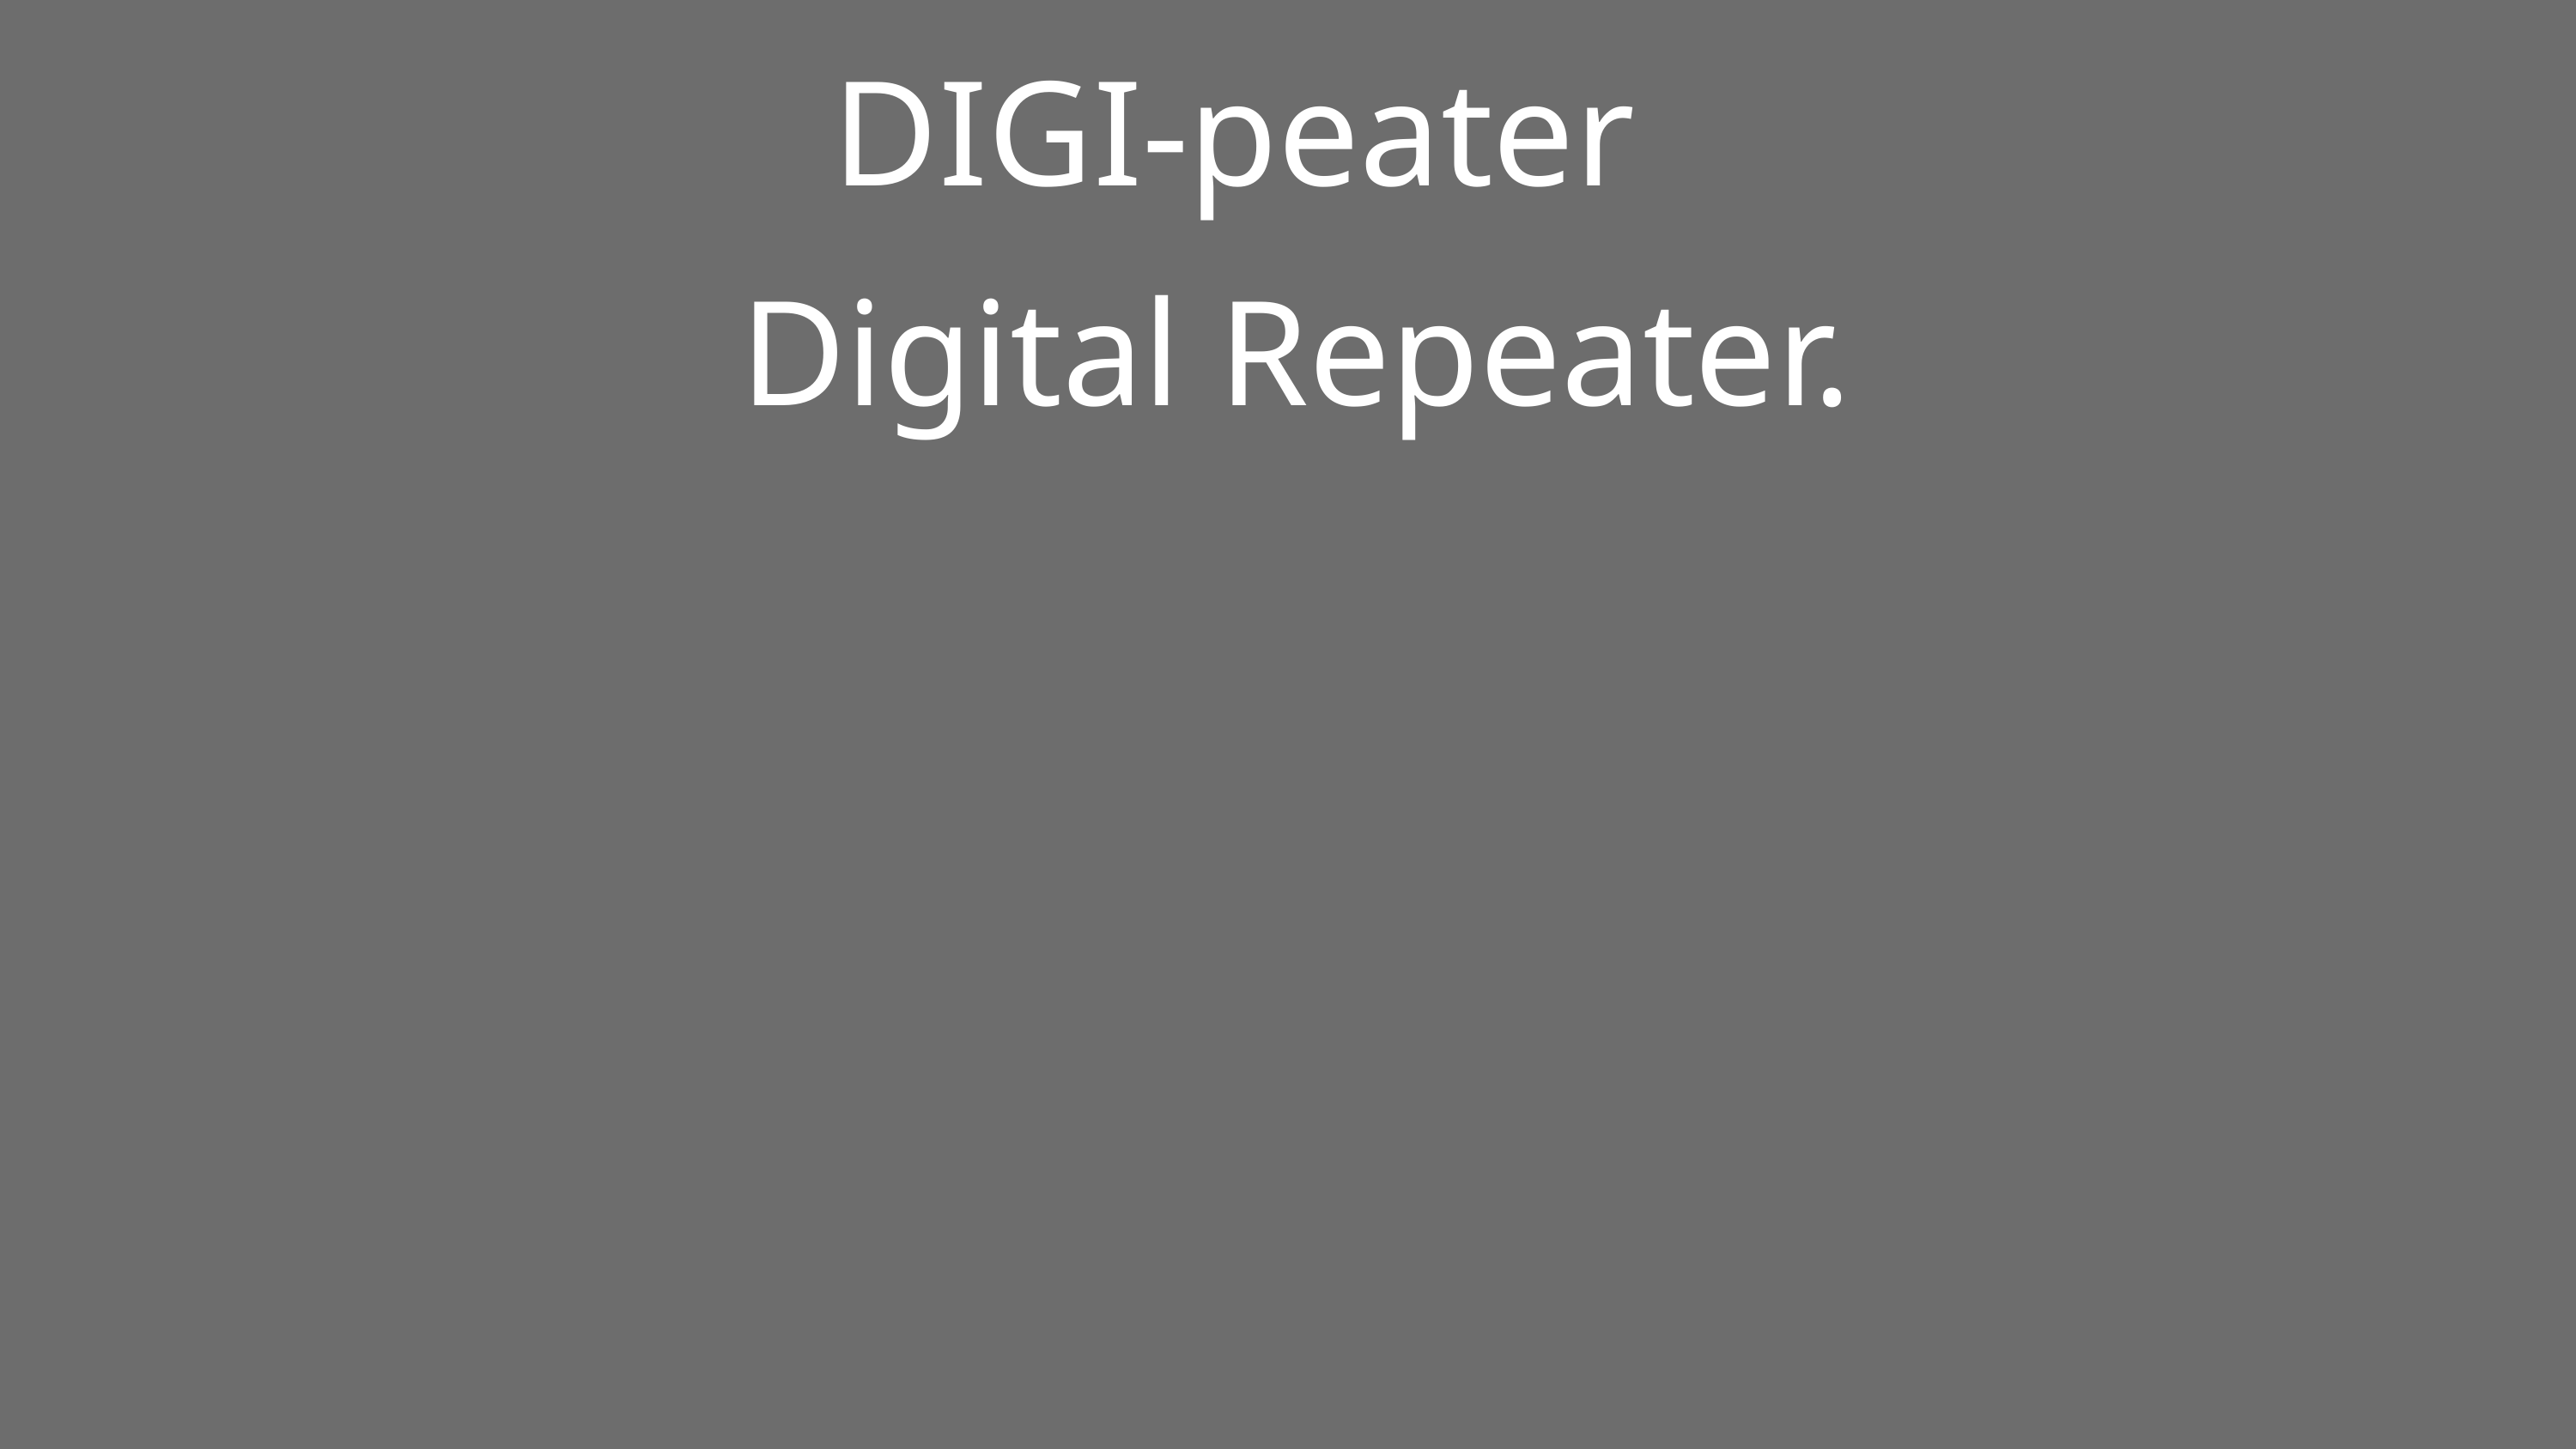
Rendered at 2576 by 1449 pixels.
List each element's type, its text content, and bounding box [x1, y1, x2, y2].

text_box Digital Repeater. [675, 261, 1917, 435]
text_box DIGI-peater [832, 40, 1743, 215]
